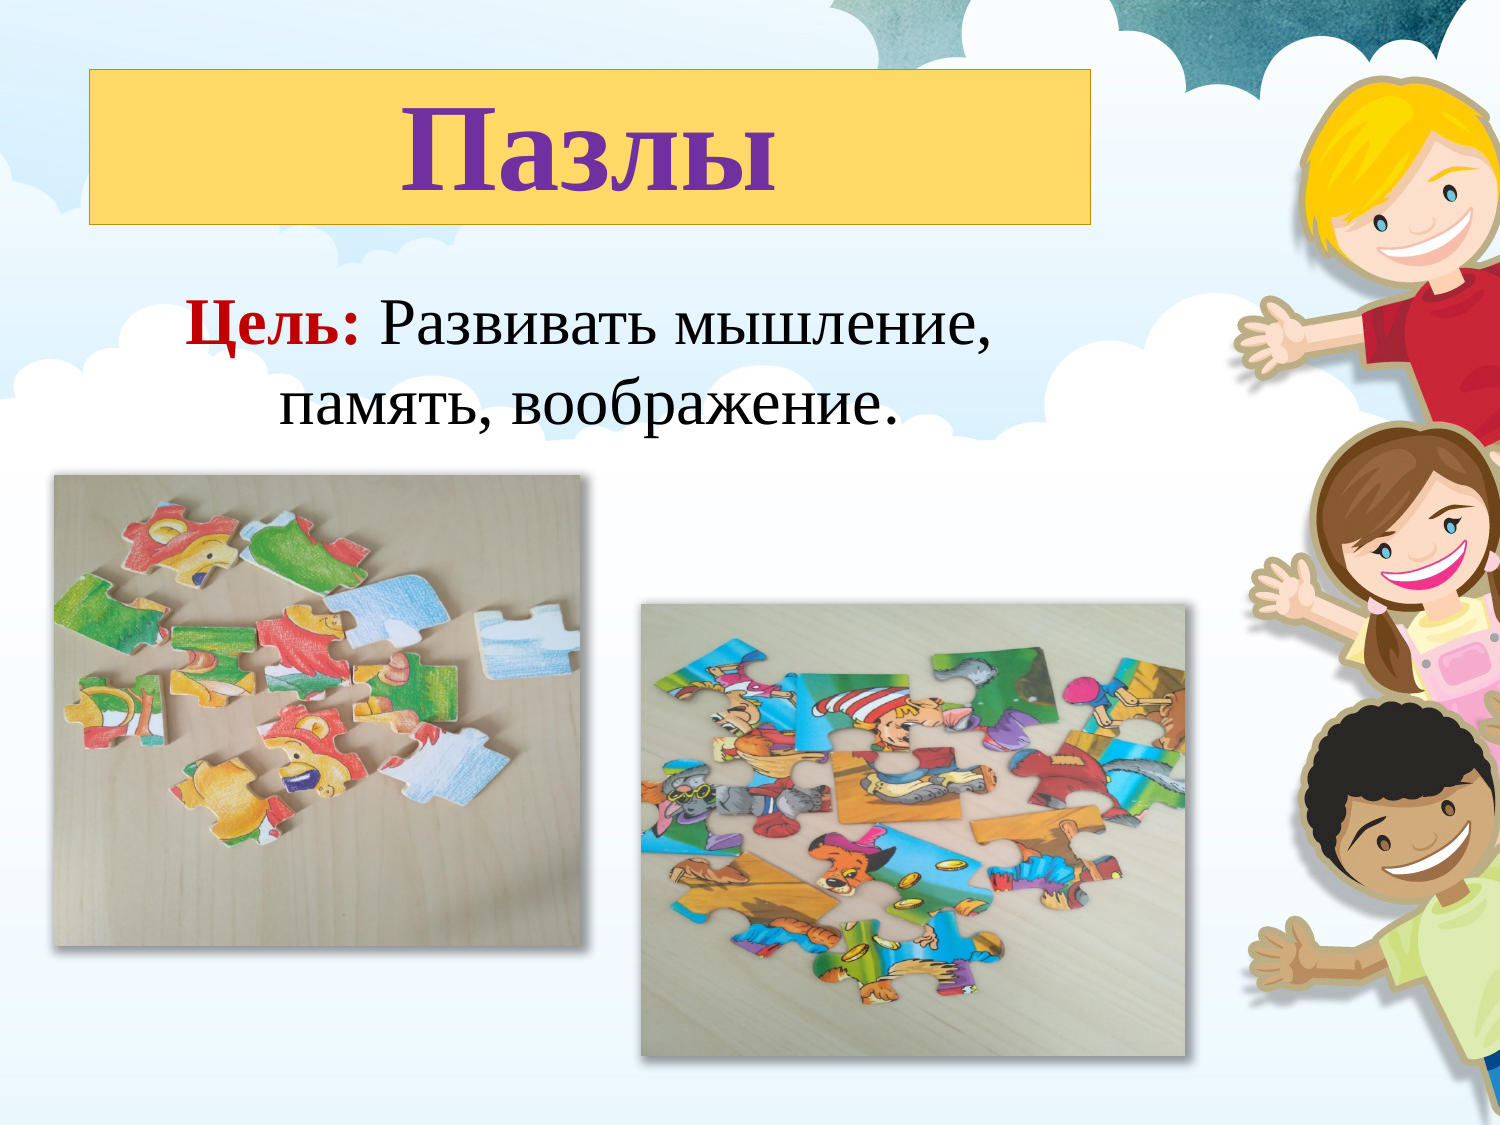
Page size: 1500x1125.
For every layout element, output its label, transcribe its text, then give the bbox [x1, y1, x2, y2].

text_box Цель: Развивать мышление, память, воображение. [90, 270, 1091, 446]
picture [0, 0, 1500, 1125]
title Пазлы [89, 69, 1091, 225]
